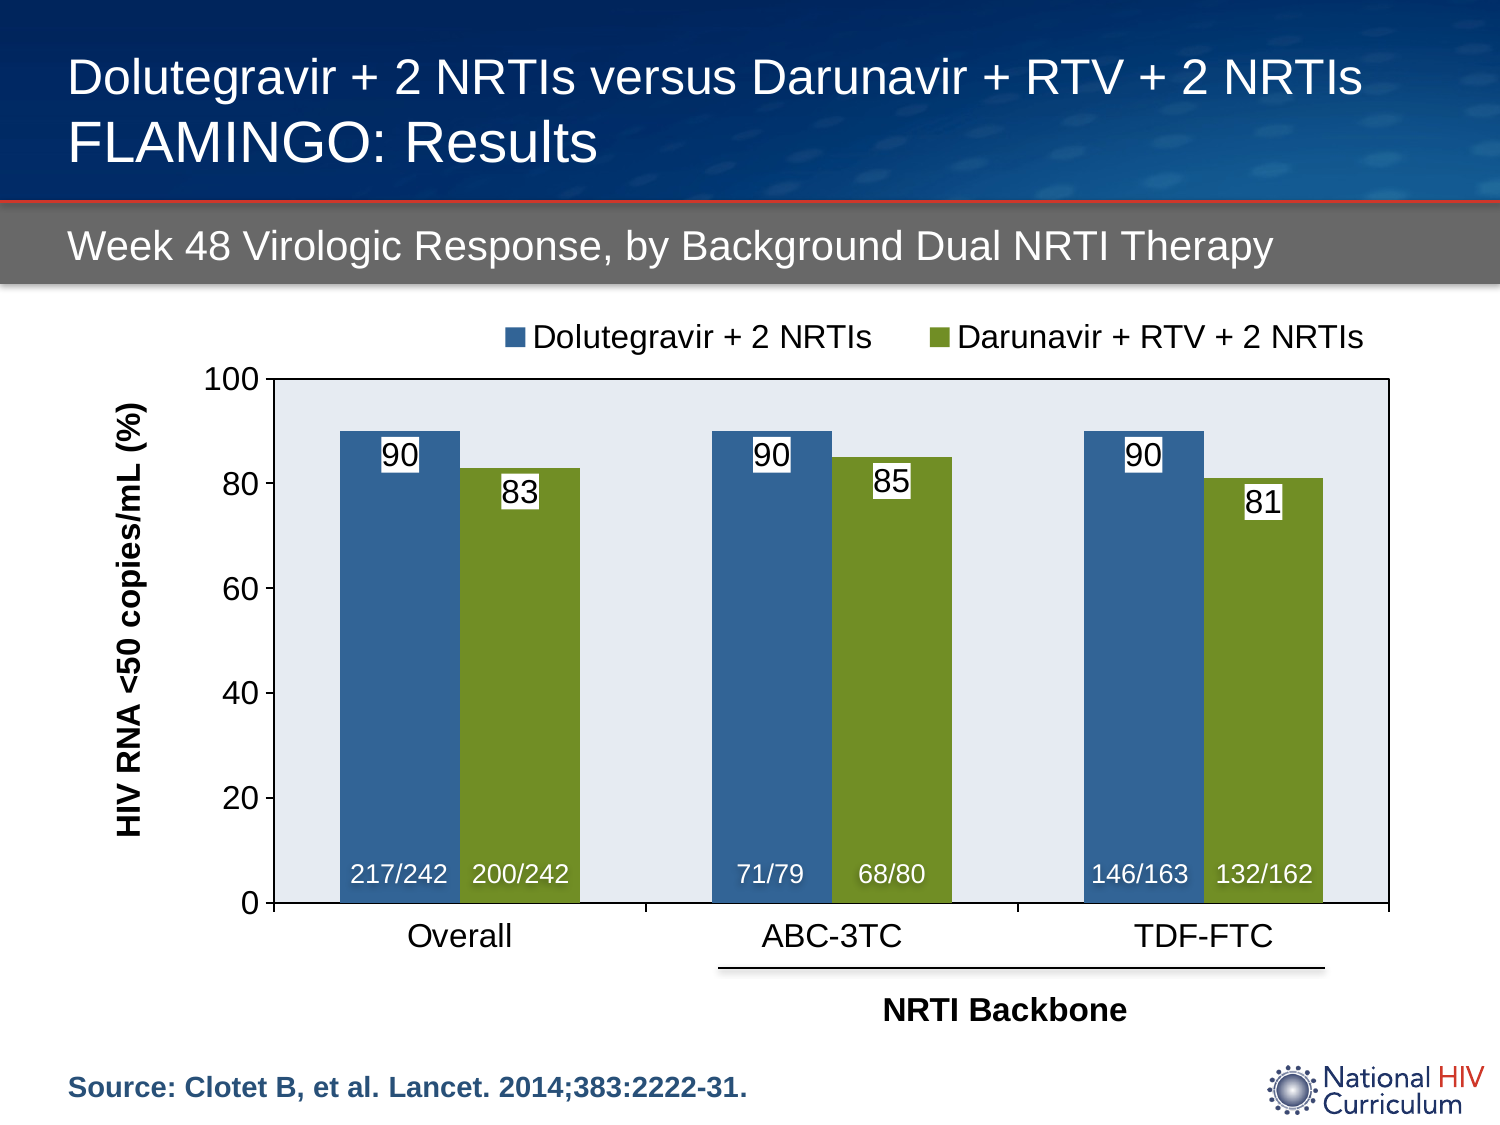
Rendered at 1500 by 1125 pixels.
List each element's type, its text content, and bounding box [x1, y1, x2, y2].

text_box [74, 299, 1426, 1038]
picture [0, 0, 1500, 200]
list Source: Clotet B, et al. Lancet. 2014;383:2222-31. [53, 1059, 1261, 1113]
list Week 48 Virologic Response, by Background Dual NRTI Therapy [52, 205, 1448, 281]
title Dolutegravir + 2 NRTIs versus Darunavir + RTV + 2 NRTIs FLAMINGO: Results [53, 19, 1447, 199]
picture [1267, 1065, 1318, 1115]
